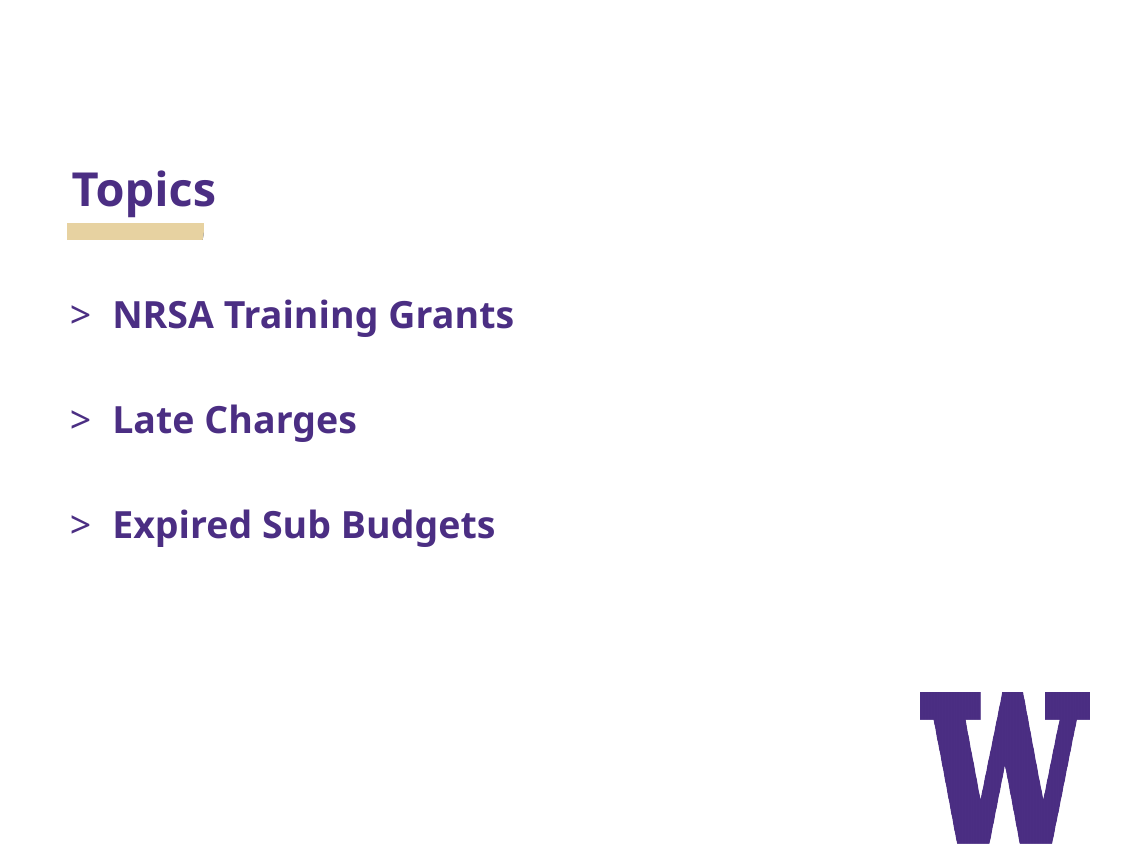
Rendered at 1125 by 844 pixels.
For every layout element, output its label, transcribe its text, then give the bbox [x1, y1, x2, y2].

picture [920, 692, 1090, 844]
list NRSA Training Grants Late Charges Expired Sub Budgets [55, 283, 1064, 672]
picture [67, 224, 204, 240]
title Topics [56, 60, 1064, 224]
